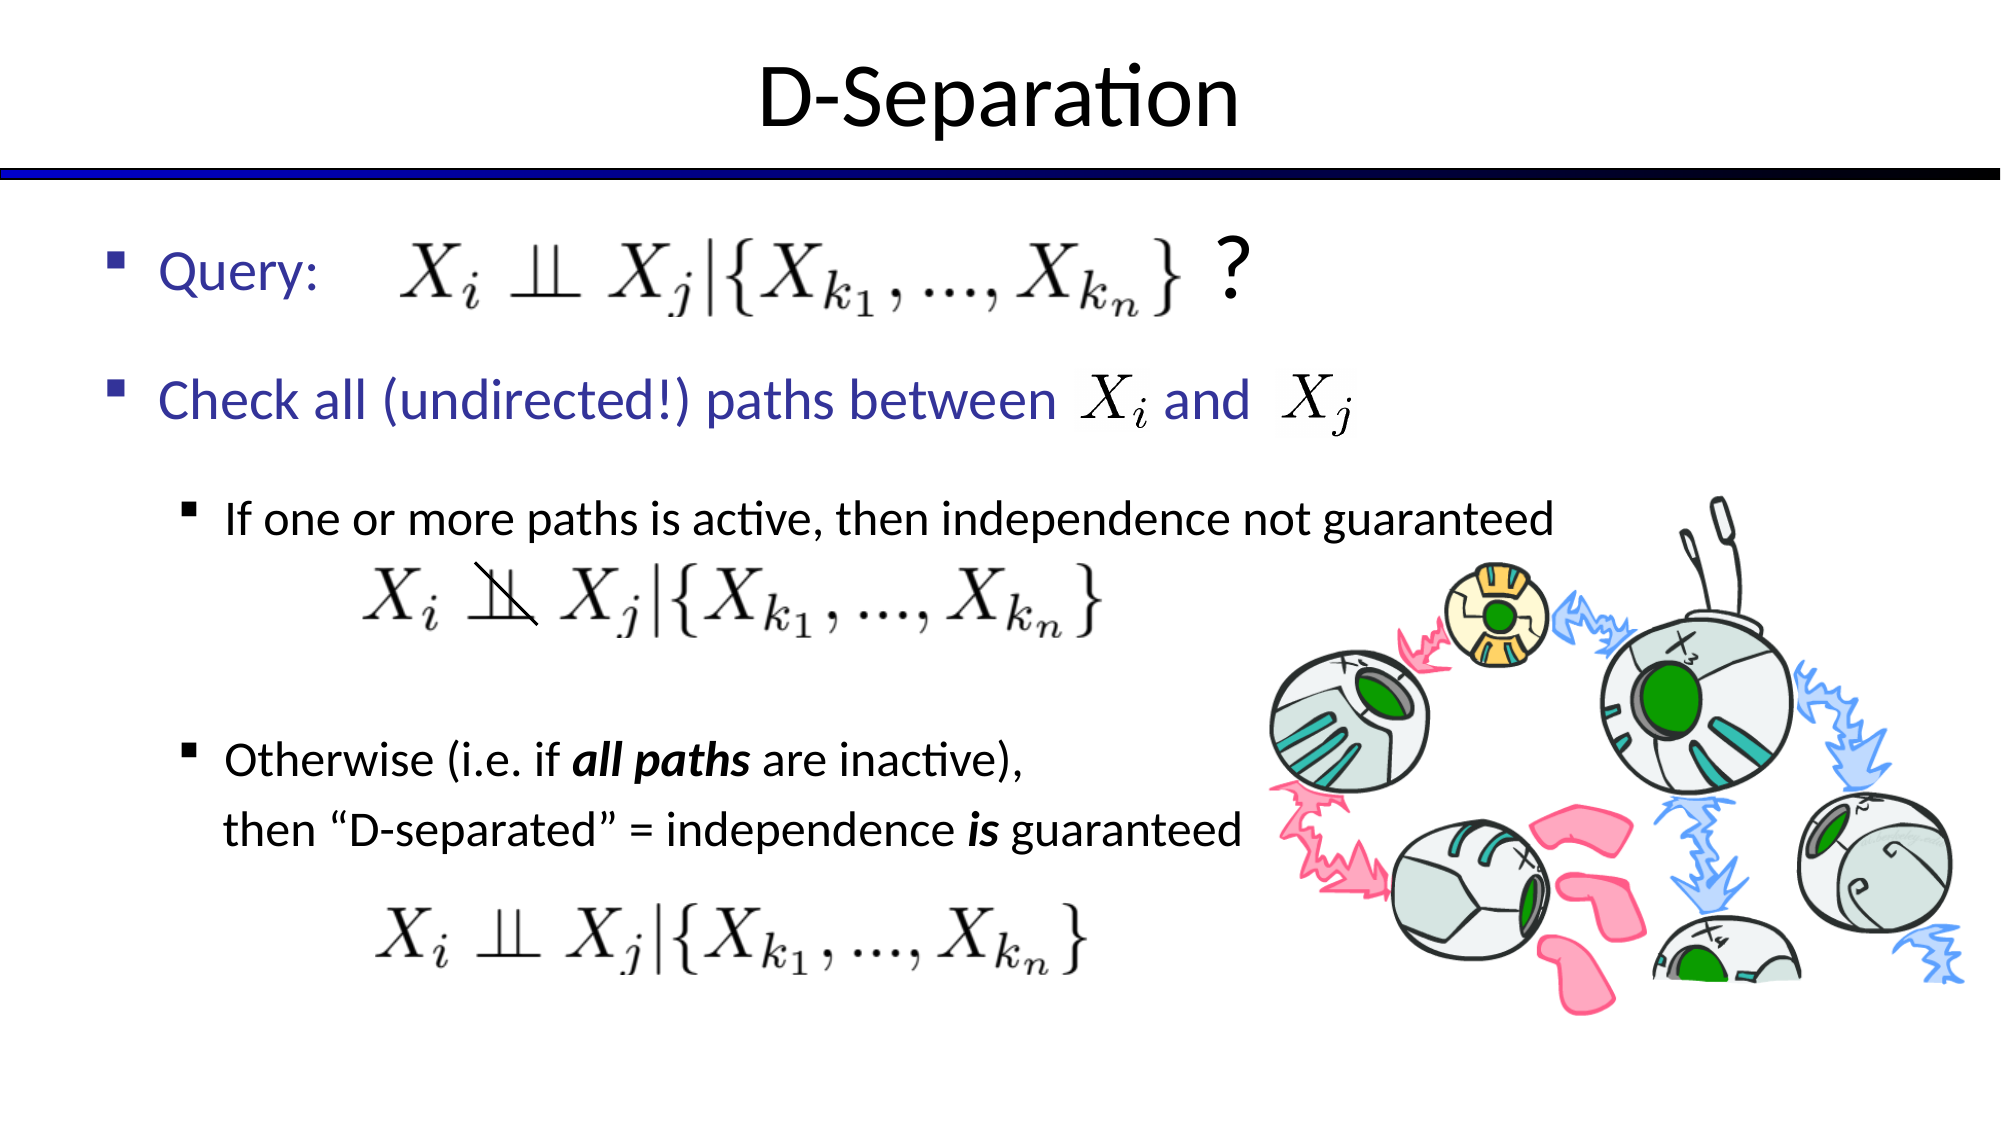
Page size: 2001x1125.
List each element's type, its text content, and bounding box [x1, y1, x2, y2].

picture [1249, 485, 1978, 1024]
text_box ? [1197, 199, 1271, 325]
picture [1074, 368, 1150, 432]
picture [362, 562, 1103, 638]
title D-Separation [0, 0, 2000, 184]
picture [1274, 368, 1357, 438]
picture [374, 902, 1088, 976]
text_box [474, 562, 538, 626]
list Query: Check all (undirected!) paths between and If one or more paths is active, then independence not guaranteed Otherwise (i.e. if all paths are inactive), then “D-separated” = independence is guaranteed [87, 224, 1826, 993]
picture [399, 237, 1182, 317]
